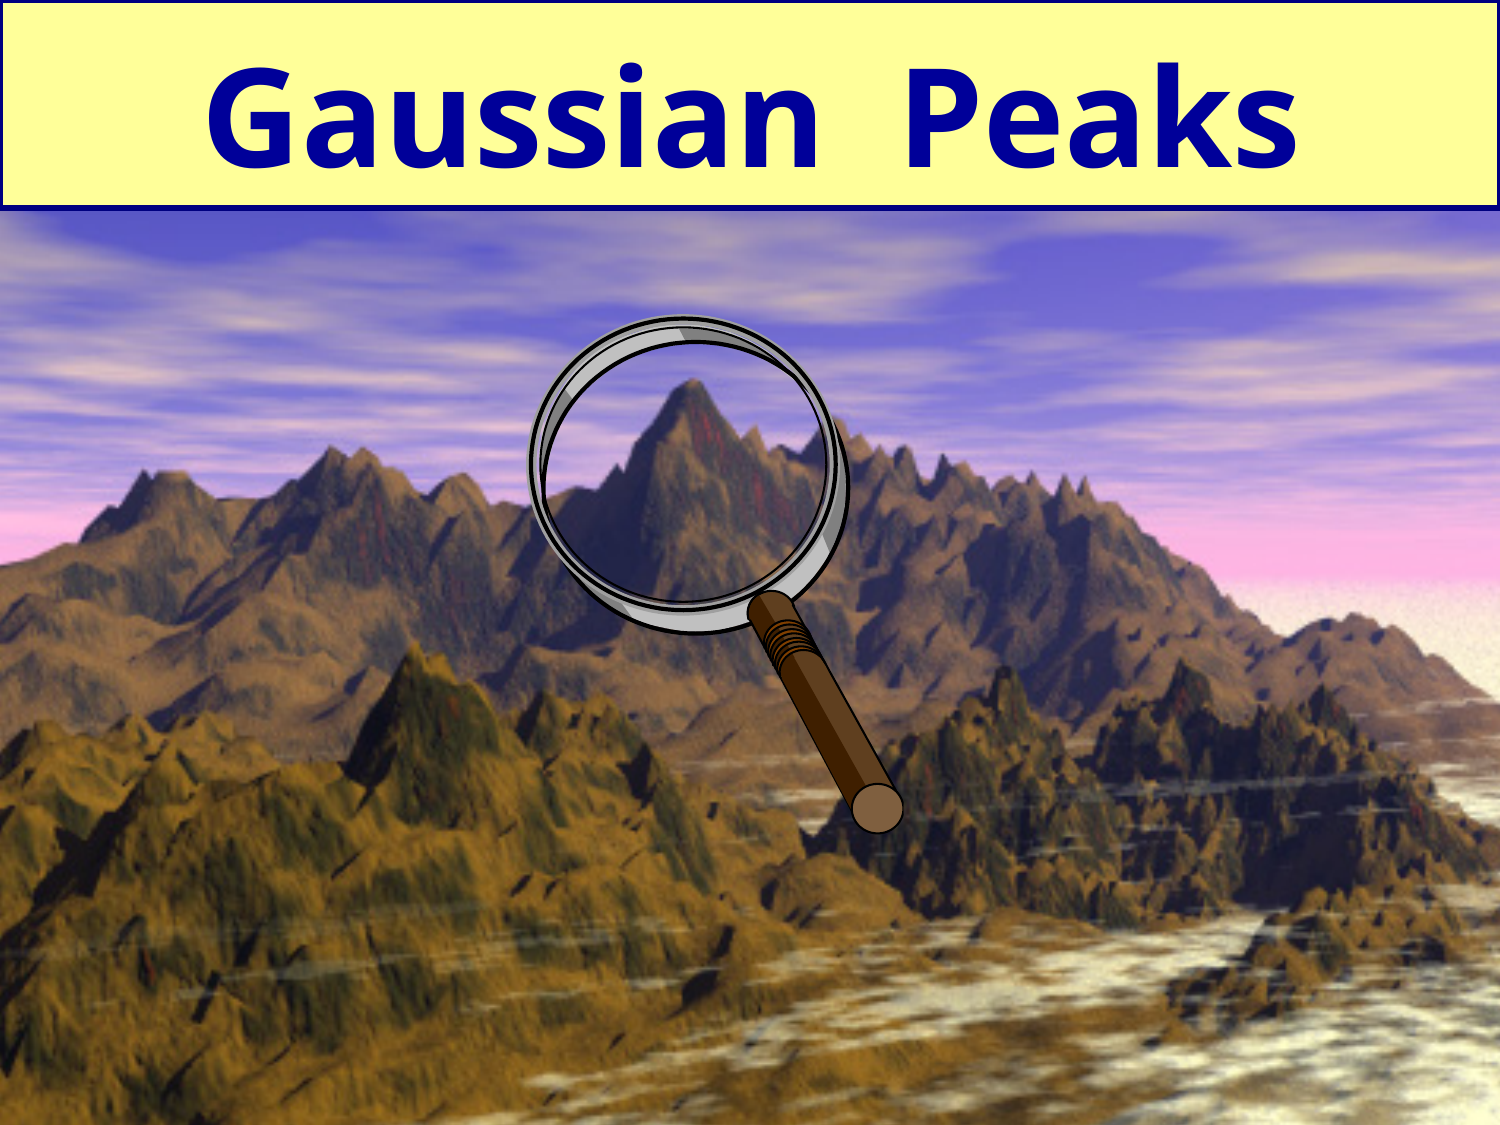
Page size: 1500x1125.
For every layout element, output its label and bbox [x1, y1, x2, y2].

list [0, 0, 1500, 1125]
list [525, 314, 905, 836]
